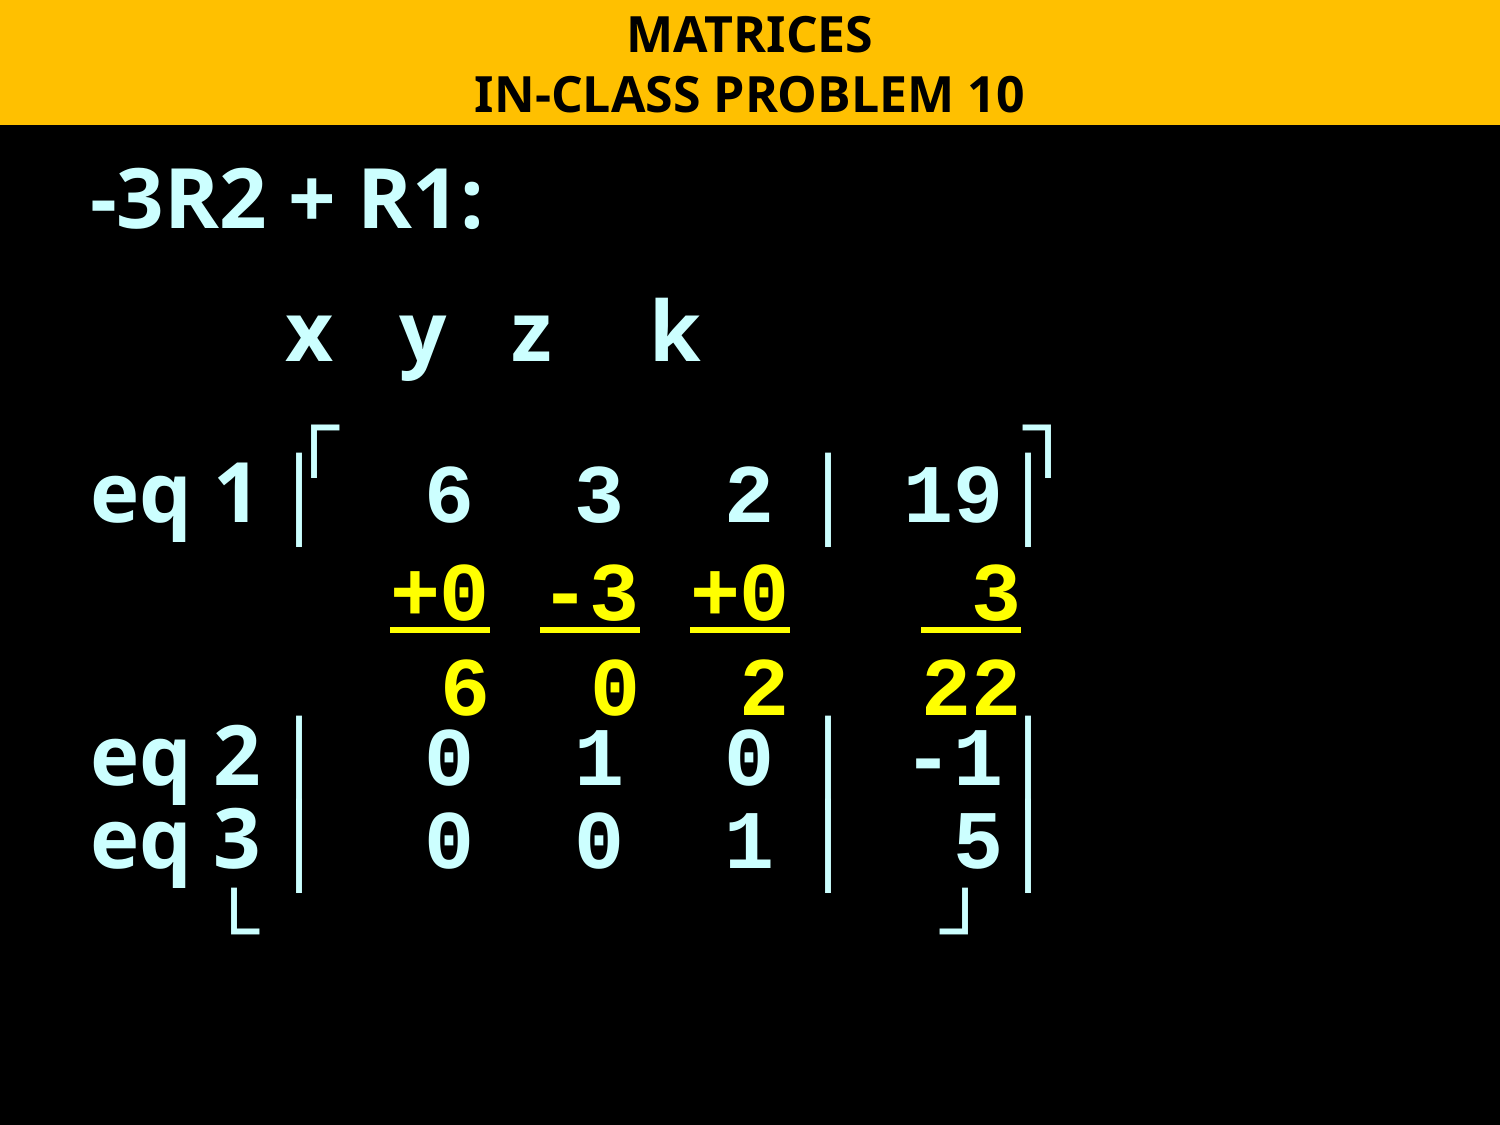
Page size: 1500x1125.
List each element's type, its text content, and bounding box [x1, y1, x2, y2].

list -3R2 + R1: x y z k ┌ ┐ eq 1 │ 6 3 2 │ 19│ +0 -3 +0 3 6 0 2 22 eq 2 │ 0 1 0 │ -1│ eq 3 │ 0 0 1 │ 5│ └ ┘ [75, 137, 1425, 1063]
text_box MATRICES IN-CLASS PROBLEM 10 [0, 0, 1500, 125]
